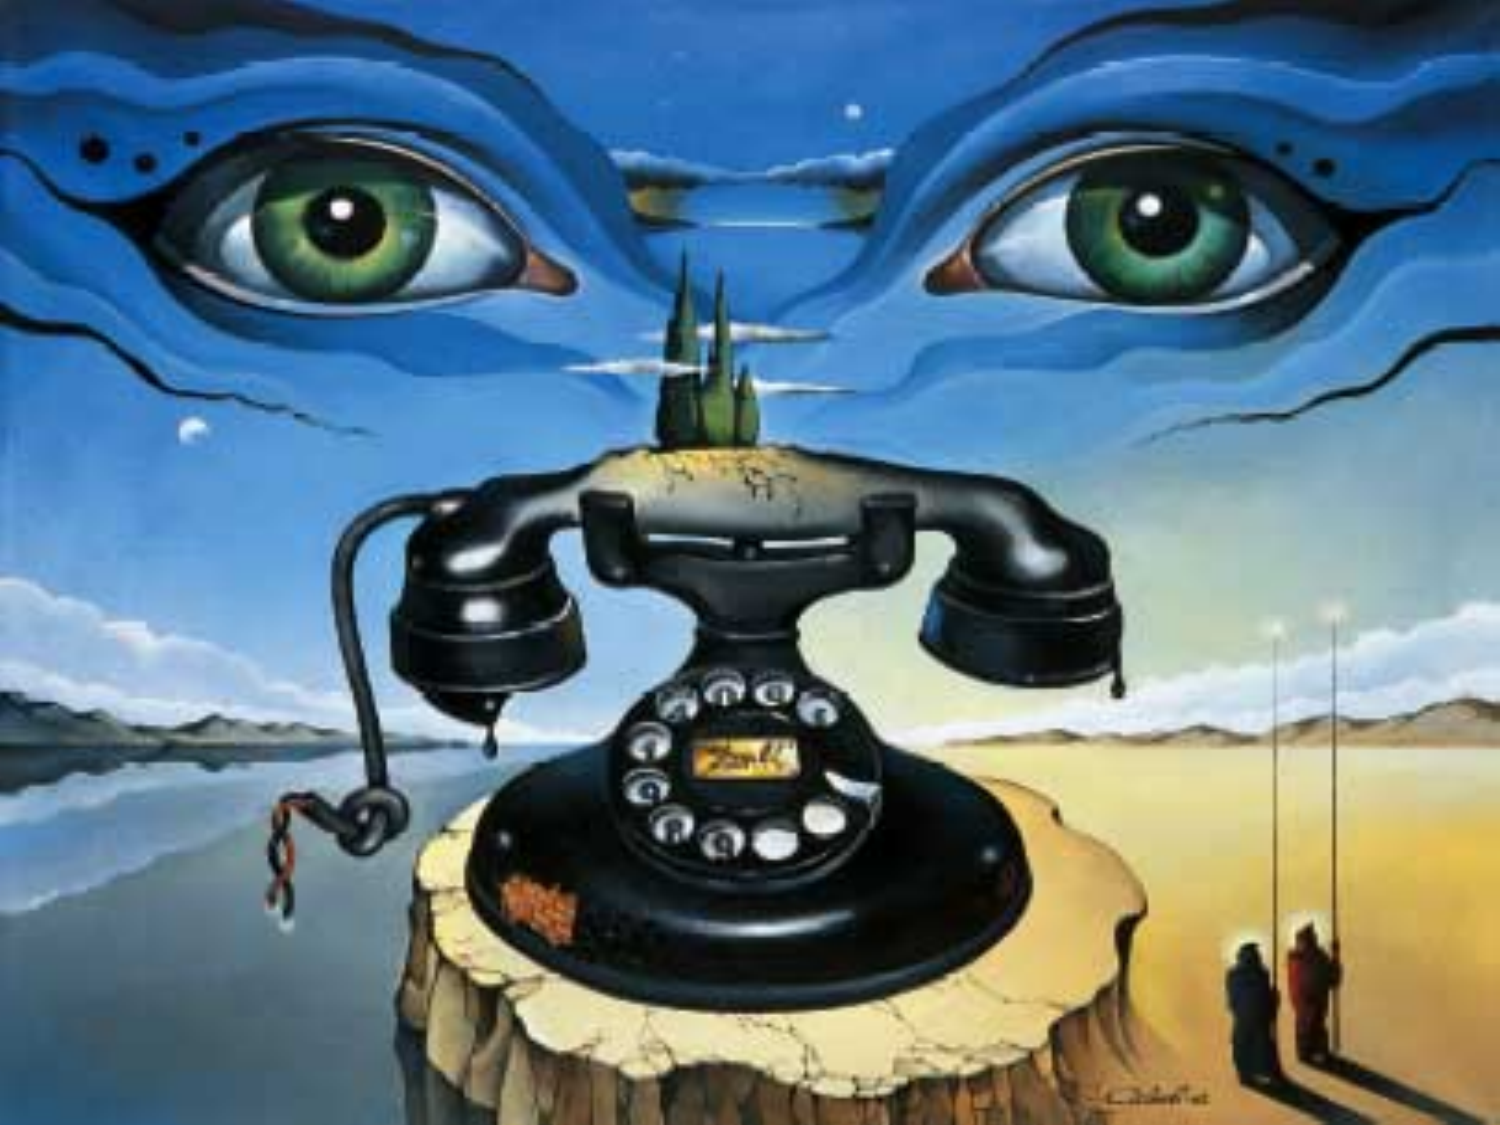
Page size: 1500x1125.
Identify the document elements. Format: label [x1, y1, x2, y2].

list [0, 0, 1500, 1125]
